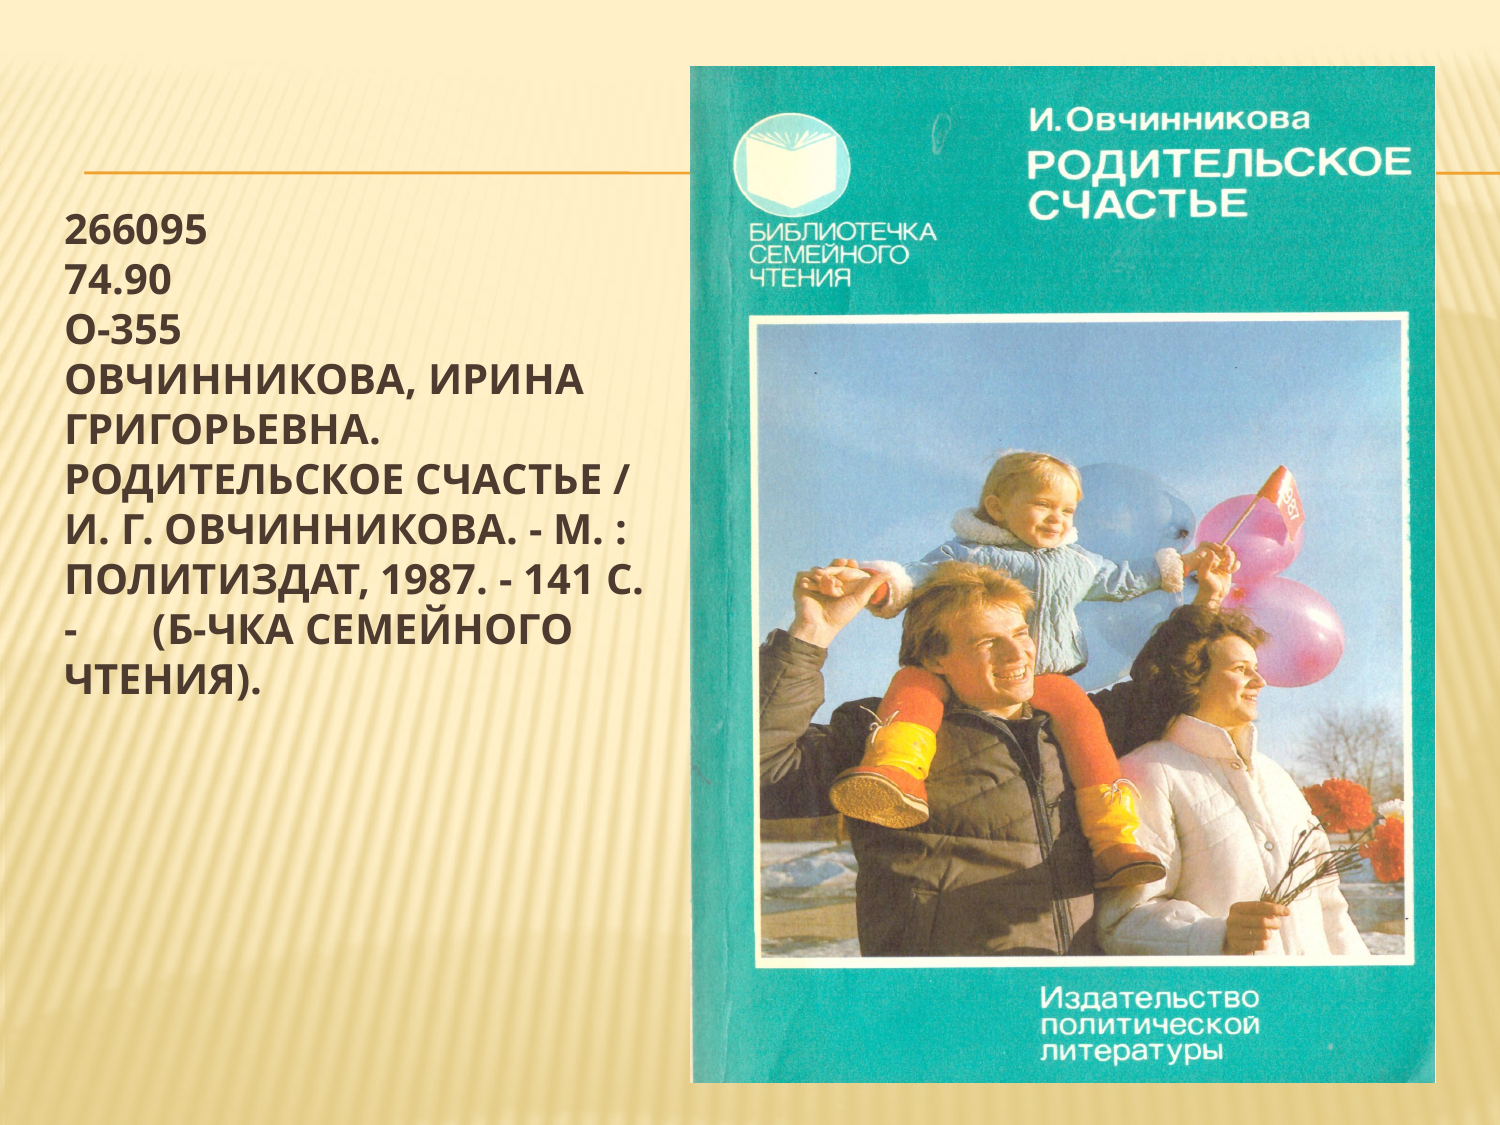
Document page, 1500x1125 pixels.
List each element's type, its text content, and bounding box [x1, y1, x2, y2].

title 266095 74.90 О-355 Овчинникова, Ирина Григорьевна. Родительское счастье / И. Г. Овчинникова. - М. : Политиздат, 1987. - 141 с. - (Б-чка семейного чтения). [49, 187, 668, 718]
picture [690, 65, 1436, 1083]
